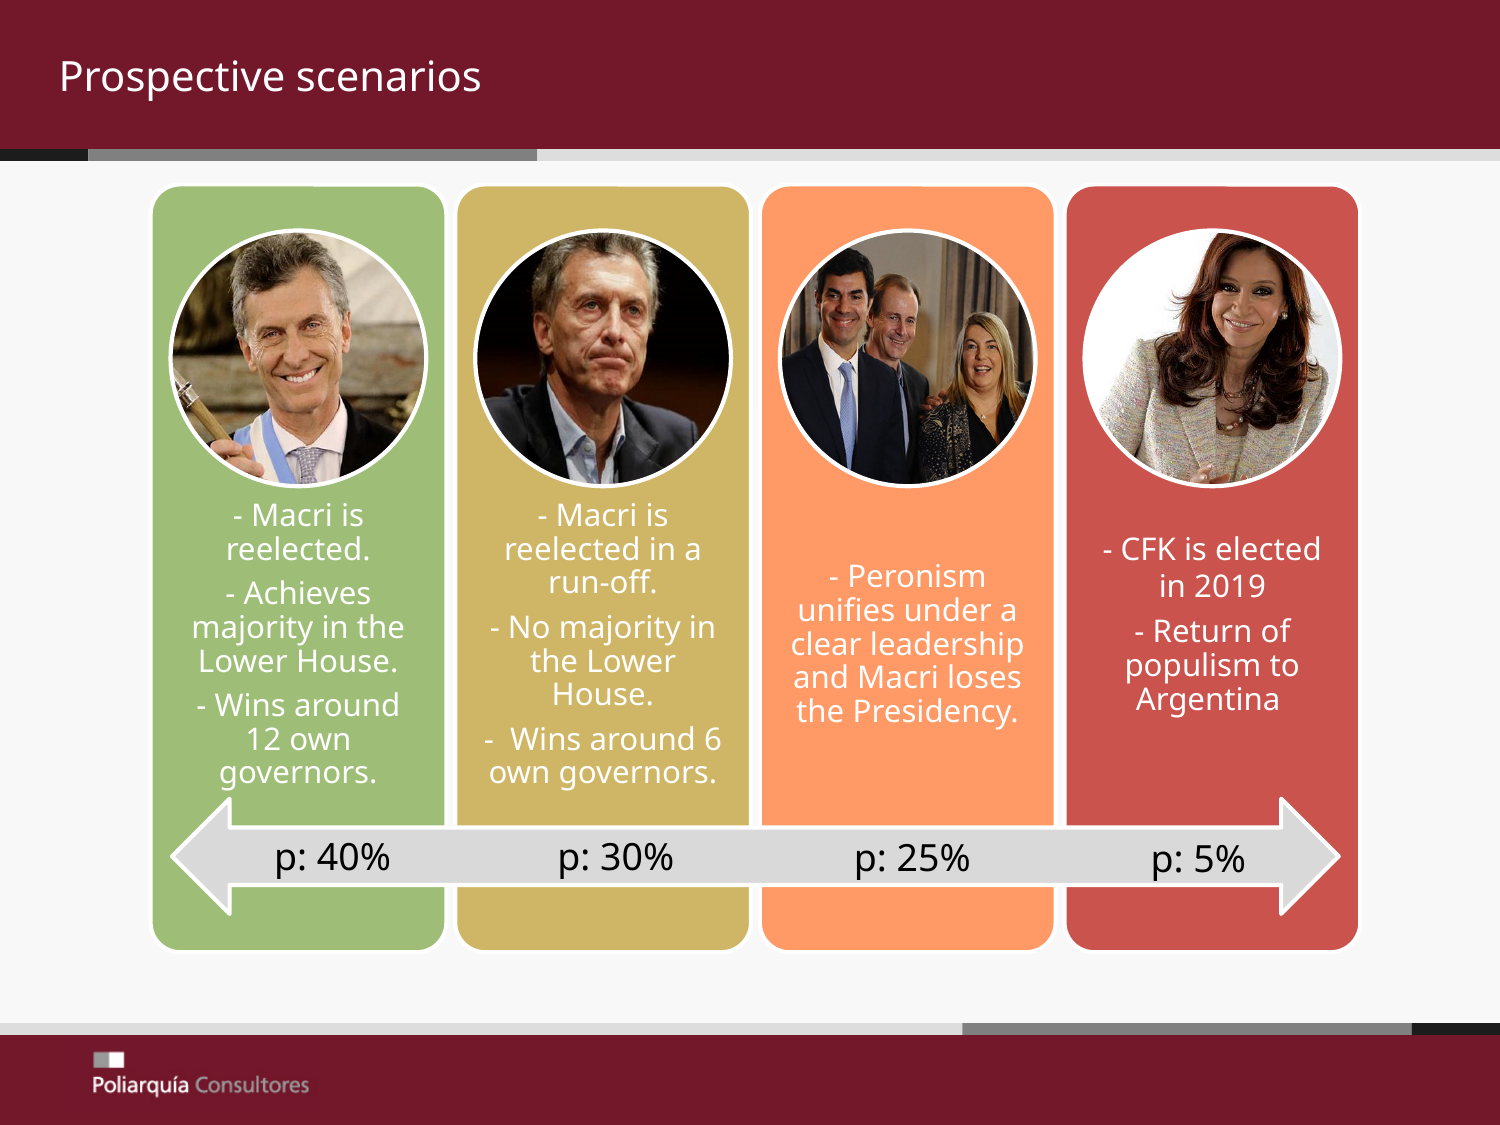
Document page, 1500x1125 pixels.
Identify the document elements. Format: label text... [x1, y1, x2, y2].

picture [64, 1035, 325, 1112]
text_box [150, 184, 1361, 953]
text_box Prospective scenarios [0, 0, 1500, 149]
